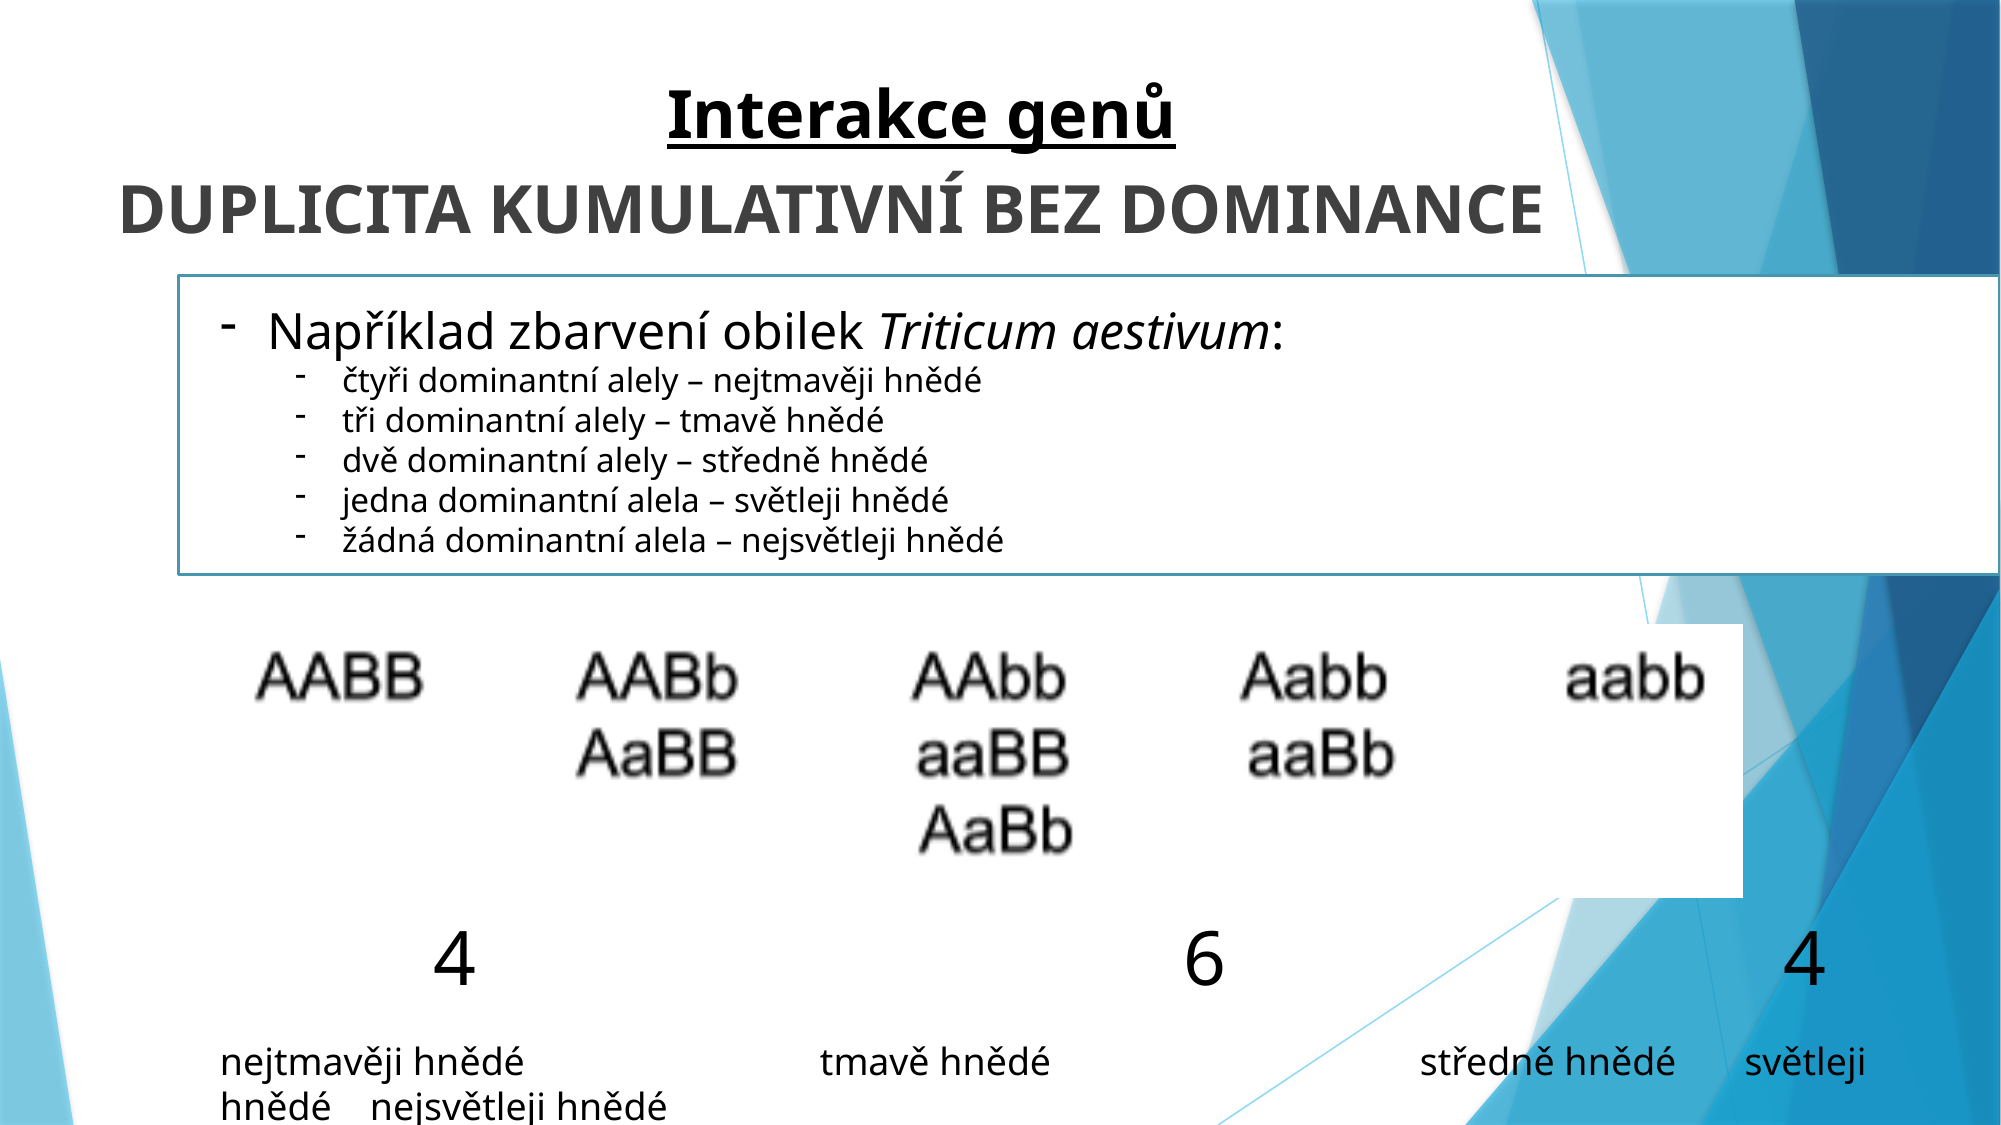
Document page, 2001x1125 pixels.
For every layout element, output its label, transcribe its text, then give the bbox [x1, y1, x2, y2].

list DUPLICITA KUMULATIVNÍ BEZ DOMINANCE [102, 158, 1862, 903]
text_box 1 4 6 4 1 [0, 903, 2000, 1009]
picture [217, 624, 1744, 899]
text_box nejtmavěji hnědé tmavě hnědé středně hnědé světleji hnědé nejsvětleji hnědé [130, 1030, 1957, 1125]
text_box Interakce genů [284, 64, 1559, 194]
text_box - [177, 274, 2000, 576]
text_box Například zbarvení obilek Triticum aestivum: čtyři dominantní alely – nejtmavěji hnědé tři dominantní alely – tmavě hnědé dvě dominantní alely – středně hnědé jedna dominantní alela – světleji hnědé žádná dominantní alela – nejsvětleji hnědé [205, 291, 1858, 567]
